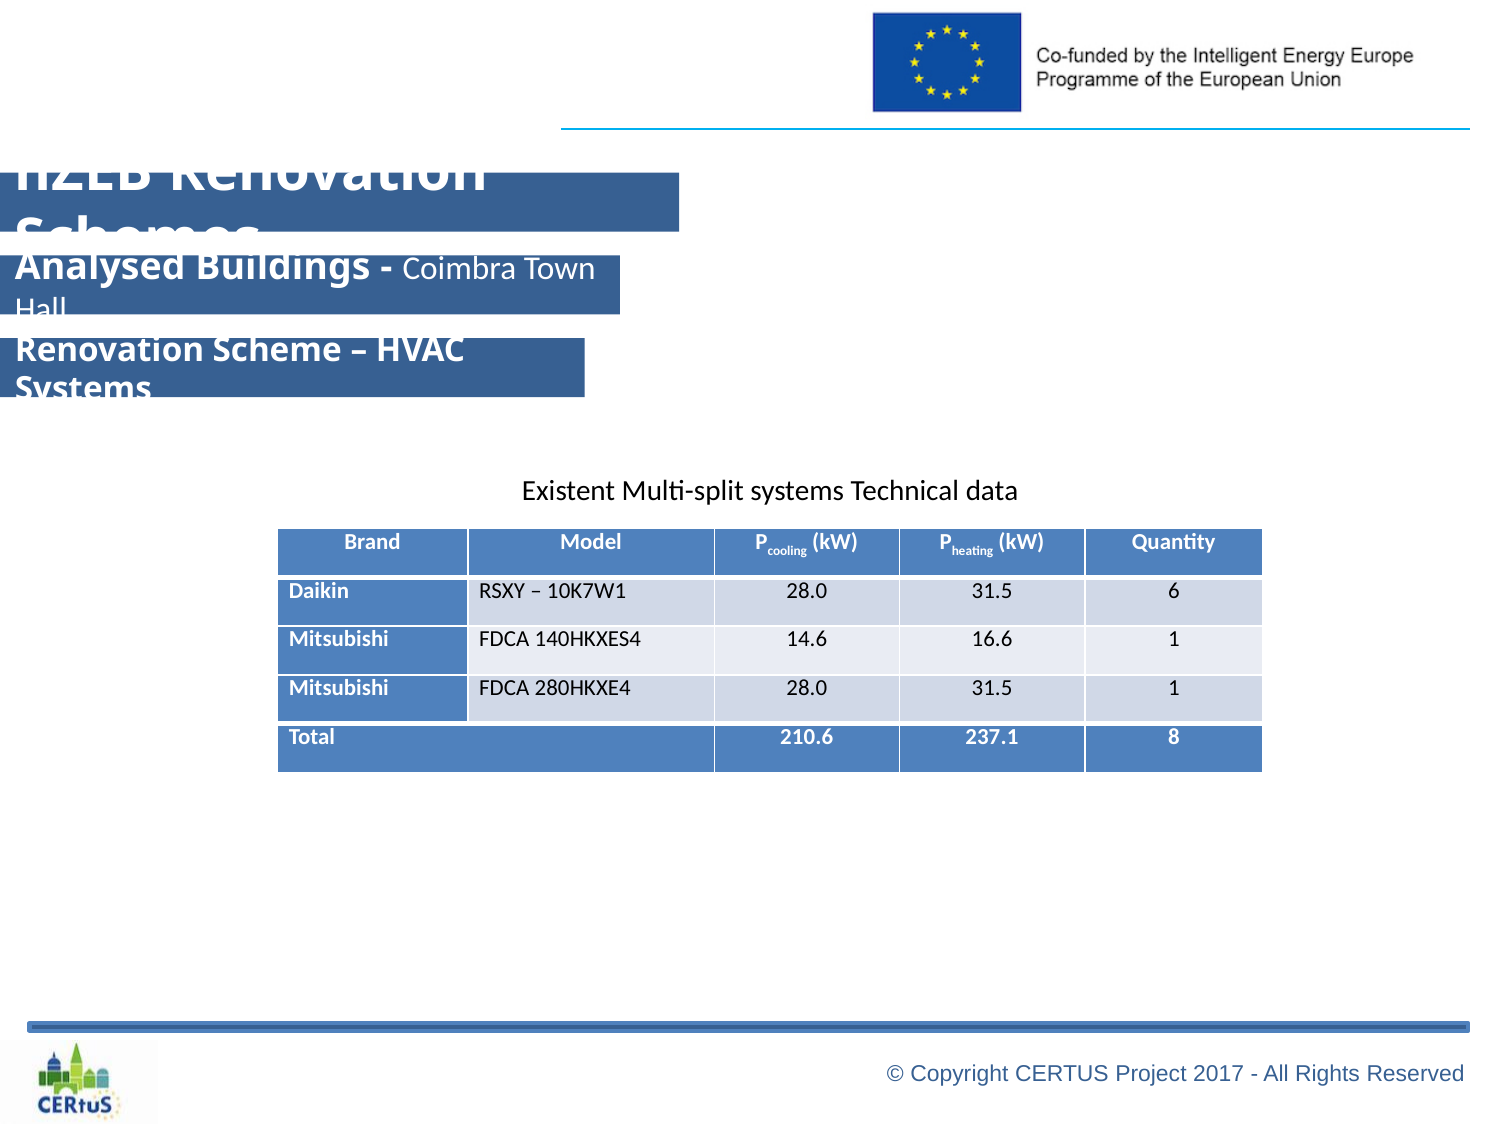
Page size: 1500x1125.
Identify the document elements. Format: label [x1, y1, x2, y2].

table_cell [278, 627, 467, 674]
table_cell [715, 726, 899, 772]
text_box [844, 1051, 1480, 1094]
table_header [469, 529, 714, 575]
text_box [0, 253, 622, 316]
table_cell [1086, 726, 1262, 772]
table_cell [1086, 580, 1262, 625]
table_cell [278, 726, 714, 772]
table_cell [900, 627, 1084, 674]
table_cell [715, 627, 899, 674]
table_header [900, 529, 1084, 575]
table_cell [1086, 627, 1262, 674]
table_header [1086, 529, 1262, 575]
text_box [27, 1021, 1470, 1033]
picture [865, 3, 1433, 122]
table_cell [900, 580, 1084, 625]
text_box [277, 464, 1264, 514]
table_header [715, 529, 899, 575]
table_cell [900, 676, 1084, 721]
table_cell [469, 627, 714, 674]
table_cell [1086, 676, 1262, 721]
table_cell [278, 676, 467, 721]
table_cell [900, 726, 1084, 772]
table_cell [715, 580, 899, 625]
table_header [278, 529, 467, 575]
table_cell [469, 580, 714, 625]
table_cell [715, 676, 899, 721]
text_box [0, 171, 681, 234]
table_cell [278, 580, 467, 625]
picture [0, 1040, 159, 1124]
table_cell [469, 676, 714, 721]
text_box [0, 336, 587, 399]
